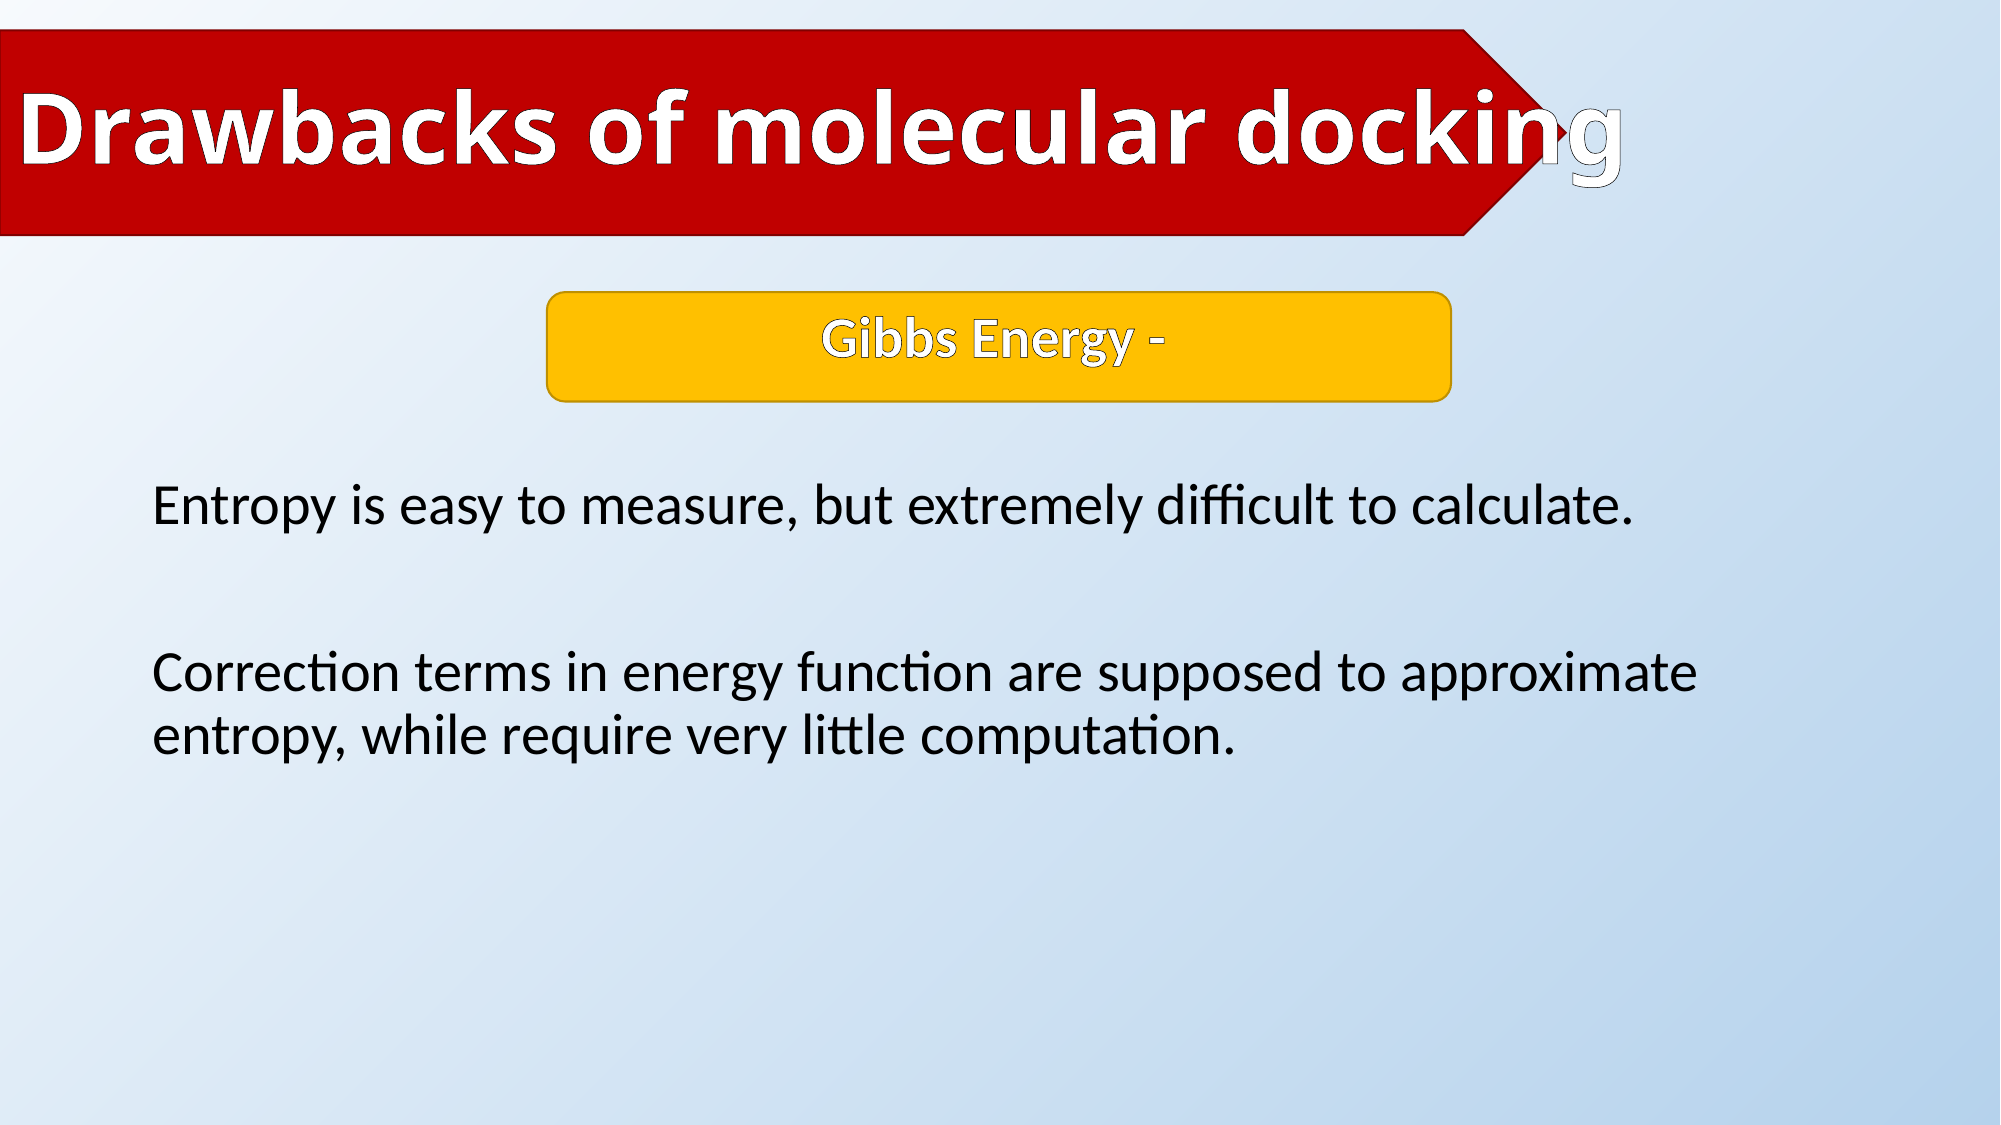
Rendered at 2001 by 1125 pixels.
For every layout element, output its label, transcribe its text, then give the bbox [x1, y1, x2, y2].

text_box [545, 291, 1453, 403]
text_box Drawbacks of molecular docking [0, 29, 1719, 235]
